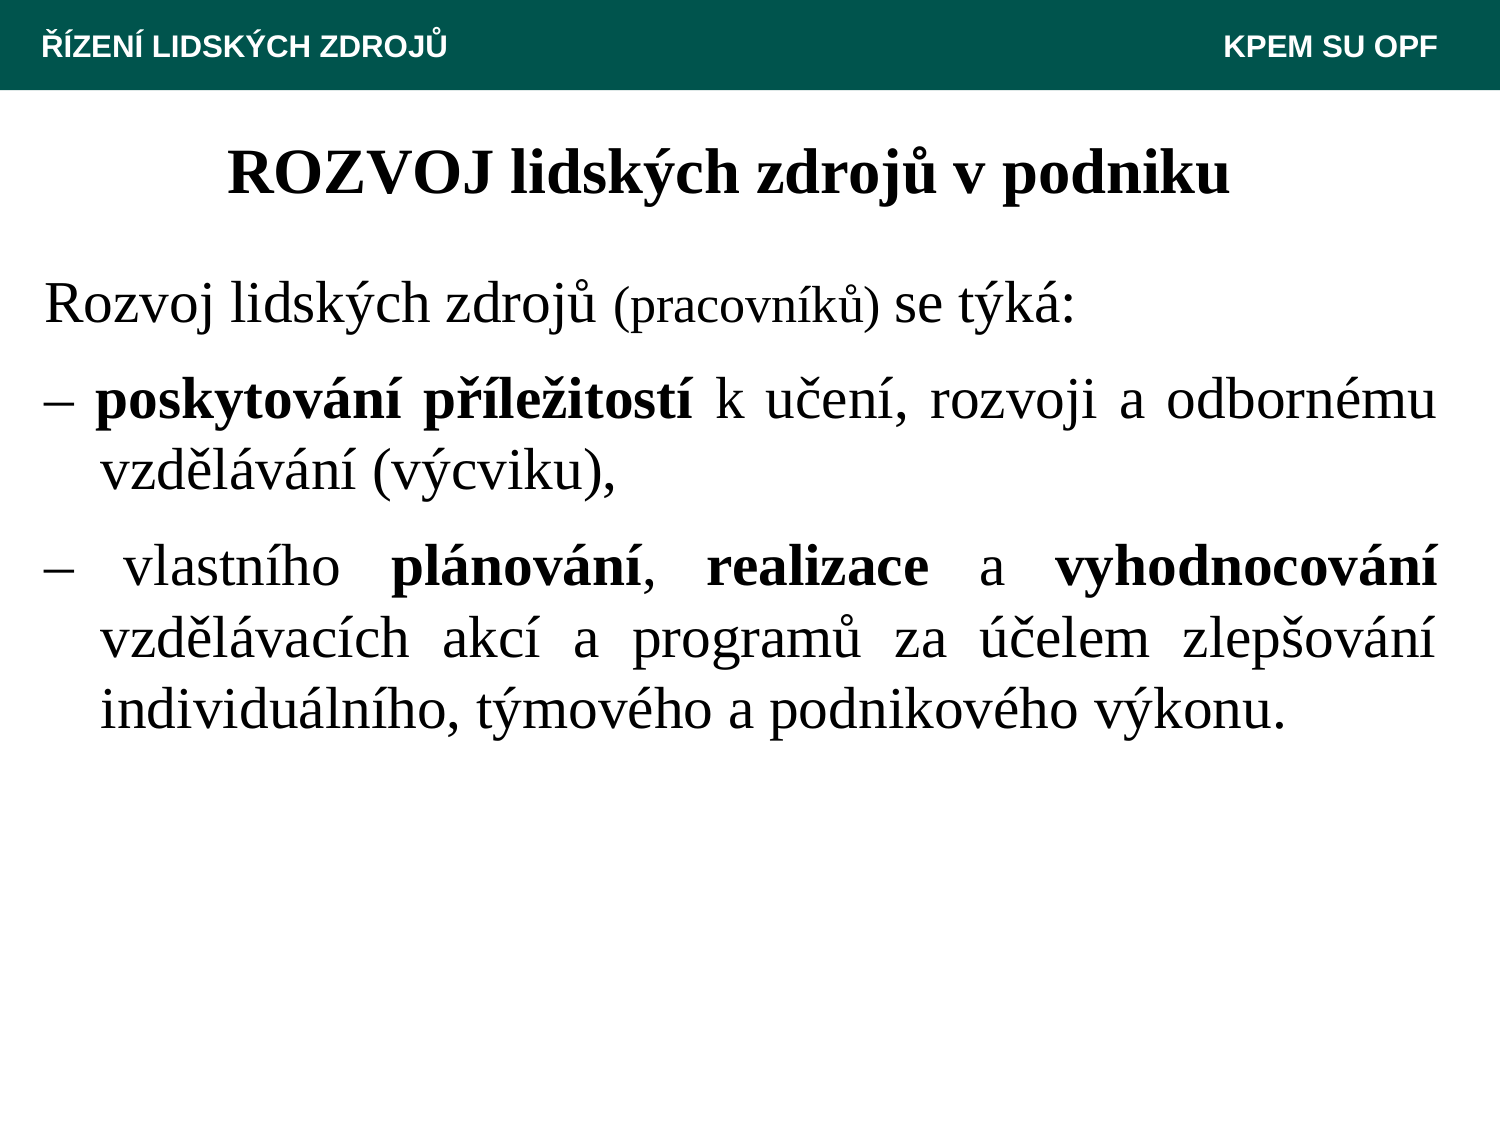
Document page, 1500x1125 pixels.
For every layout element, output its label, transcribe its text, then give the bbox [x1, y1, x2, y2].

list Rozvoj lidských zdrojů (pracovníků) se týká: – poskytování příležitostí k učení, rozvoji a odbornému vzdělávání (výcviku), – vlastního plánování, realizace a vyhodnocování vzdělávacích akcí a programů za účelem zlepšování individuálního, týmového a podnikového výkonu. [29, 255, 1454, 1091]
title ROZVOJ lidských zdrojů v podniku [0, 125, 1459, 212]
text_box ŘÍZENÍ LIDSKÝCH ZDROJŮ KPEM SU OPF [0, 0, 1500, 92]
